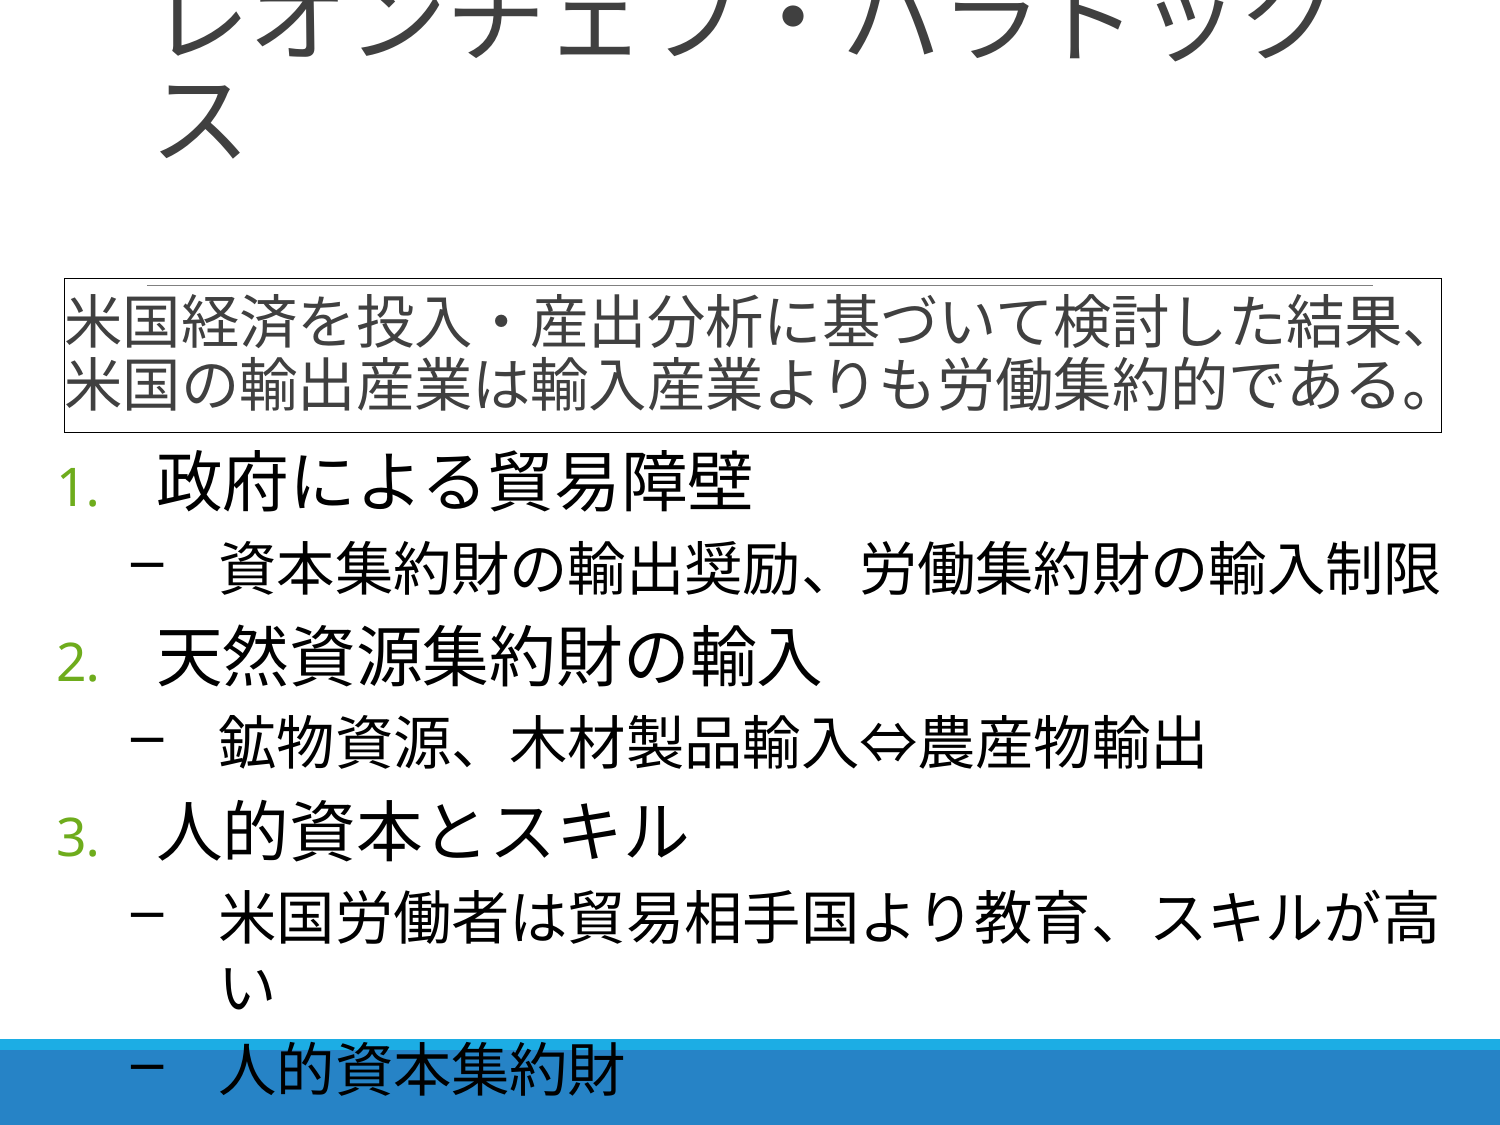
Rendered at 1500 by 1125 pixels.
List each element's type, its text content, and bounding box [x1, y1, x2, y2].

text_box 政府による貿易障壁 資本集約財の輸出奨励、労働集約財の輸入制限 天然資源集約財の輸入 鉱物資源、木材製品輸入⇔農産物輸出 人的資本とスキル 米国労働者は貿易相手国より教育、スキルが高い 人的資本集約財 [41, 432, 1471, 1055]
title レオンチェフ・パラドックス [135, 47, 1373, 185]
list 米国経済を投入・産出分析に基づいて検討した結果、米国の輸出産業は輸入産業よりも労働集約的である。 [64, 278, 1442, 432]
